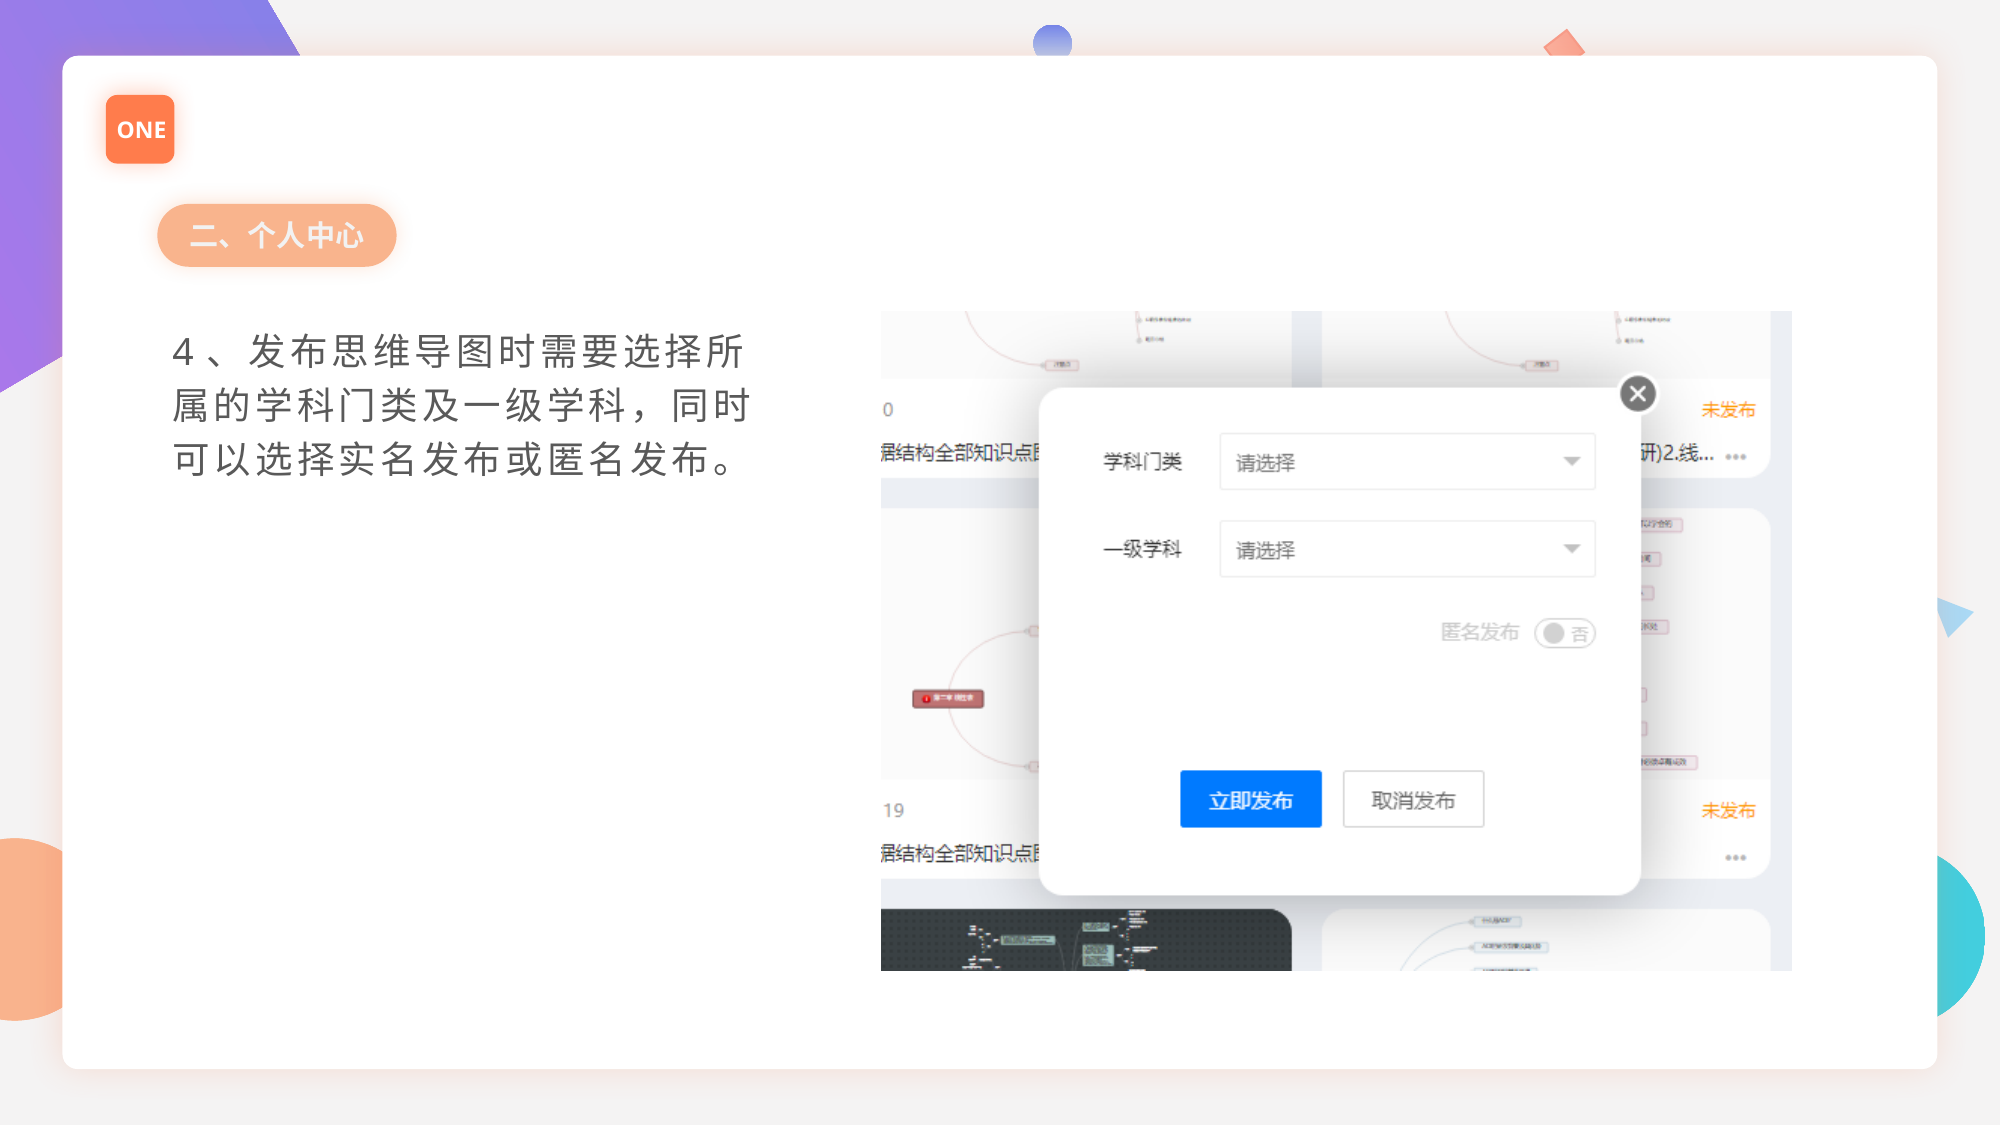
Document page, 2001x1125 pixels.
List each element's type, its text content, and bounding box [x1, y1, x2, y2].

text_box 二、个人中心 [156, 202, 398, 268]
picture [881, 311, 1792, 972]
text_box 4、发布思维导图时需要选择所属的学科门类及一级学科，同时可以选择实名发布或匿名发布。 [157, 311, 797, 489]
